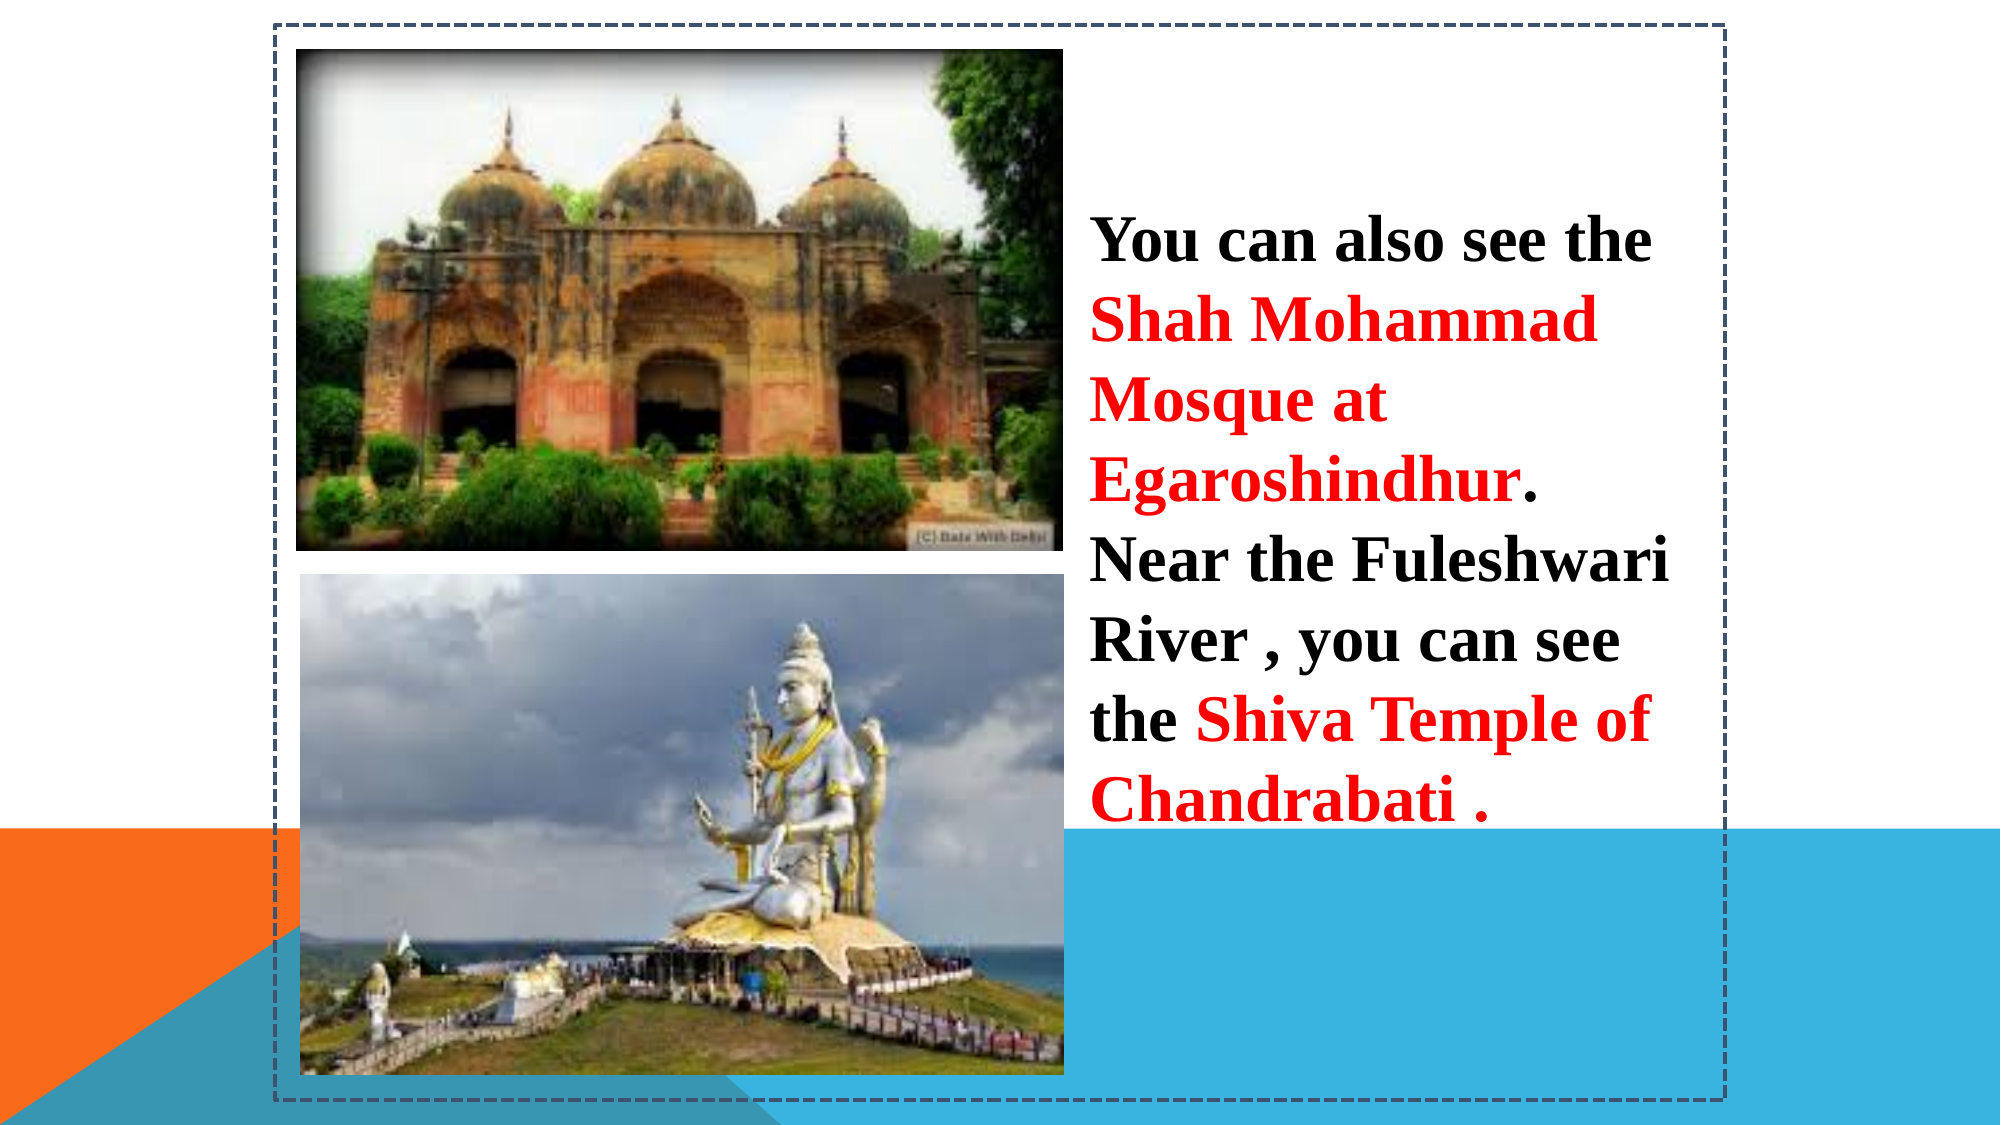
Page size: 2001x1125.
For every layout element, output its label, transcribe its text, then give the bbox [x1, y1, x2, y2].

picture [299, 573, 1064, 1076]
text_box [273, 23, 1727, 1102]
text_box You can also see the Shah Mohammad Mosque at Egaroshindhur. Near the Fuleshwari River , you can see the Shiva Temple of Chandrabati . [1074, 187, 1688, 842]
picture [296, 49, 1063, 551]
